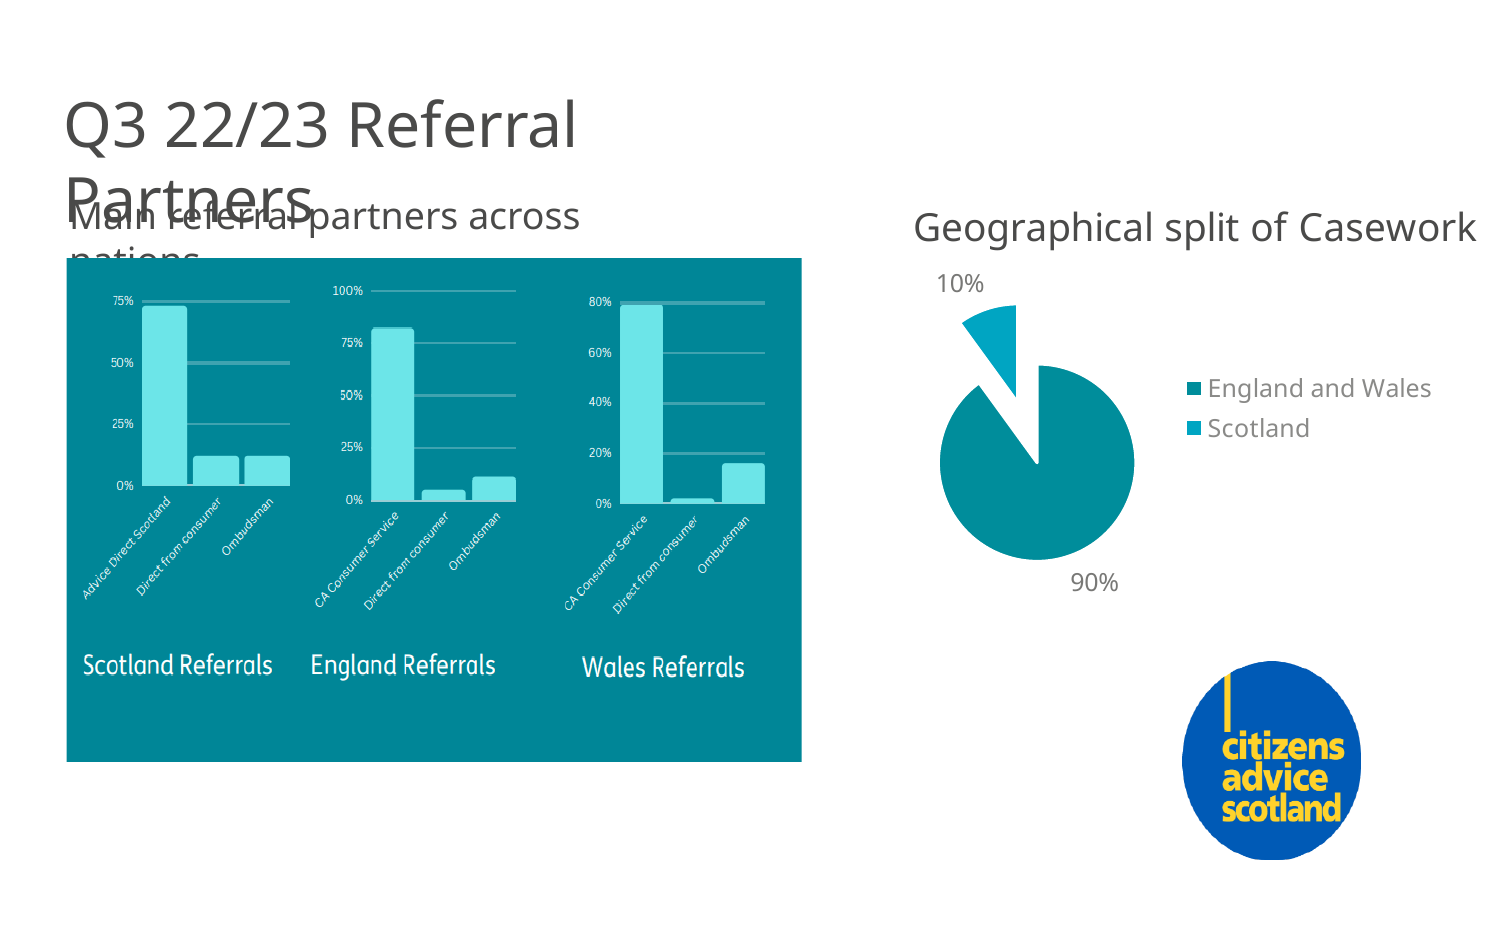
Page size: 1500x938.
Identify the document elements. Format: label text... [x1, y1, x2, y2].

text_box Q3 22/23 Referral Partners [49, 77, 860, 243]
picture [66, 258, 802, 762]
text_box Main referral partners across nations [54, 184, 699, 290]
chart [801, 160, 1500, 612]
picture [1182, 661, 1361, 860]
